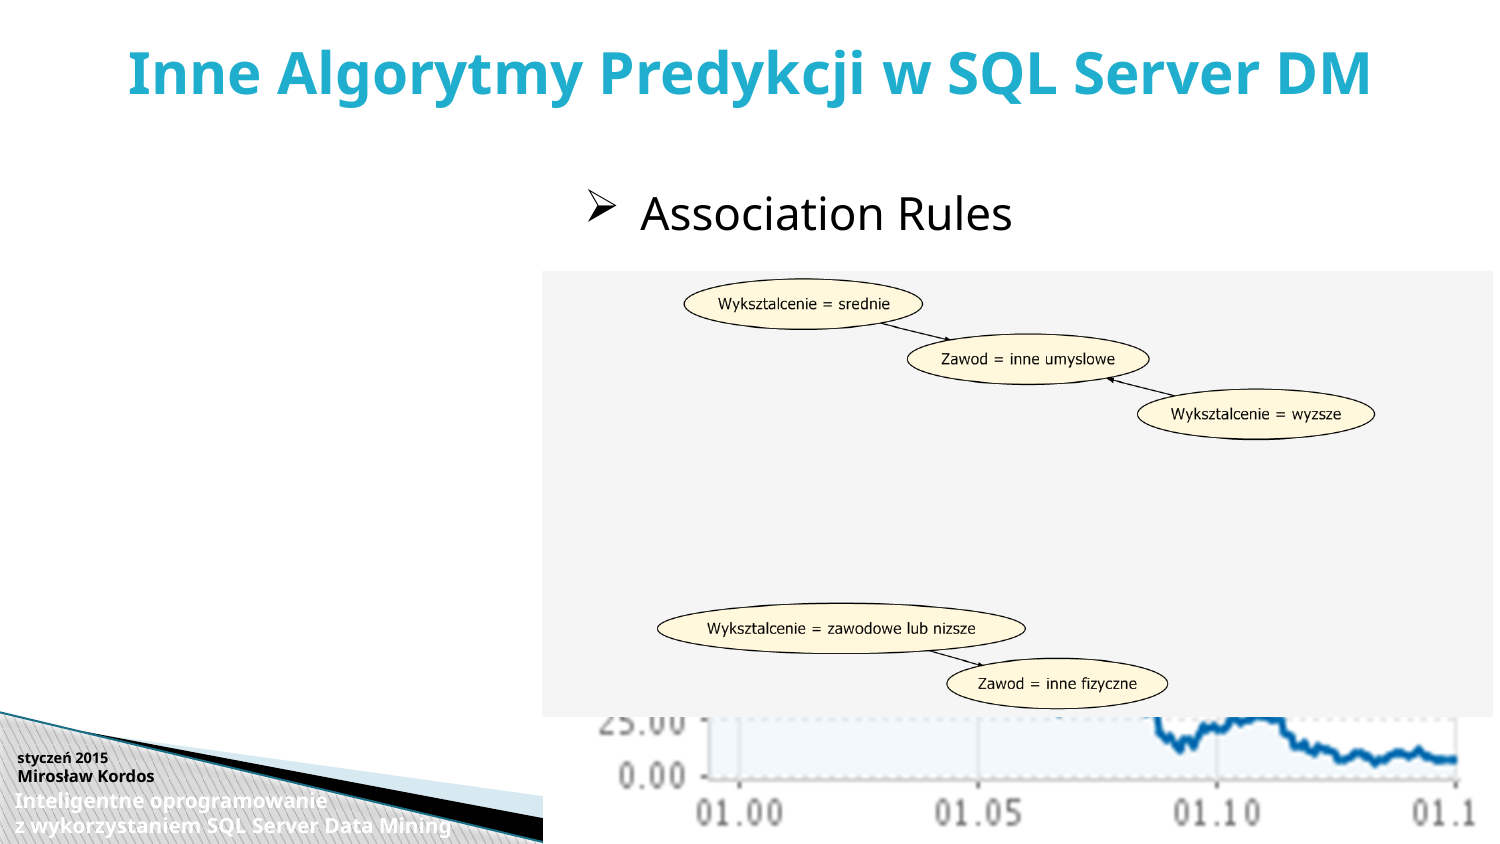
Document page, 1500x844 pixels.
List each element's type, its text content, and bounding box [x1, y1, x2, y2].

text_box Association Rules Time Series Logistic Regression Naïve Bayes Sequential Clustering [569, 121, 1332, 271]
text_box Inne Algorytmy Predykcji w SQL Server DM [2, 0, 1500, 143]
text_box styczeń 2015 Mirosław Kordos [2, 741, 191, 794]
picture [541, 271, 1500, 844]
text_box Inteligentne oprogramowanie z wykorzystaniem SQL Server Data Mining [0, 780, 475, 844]
